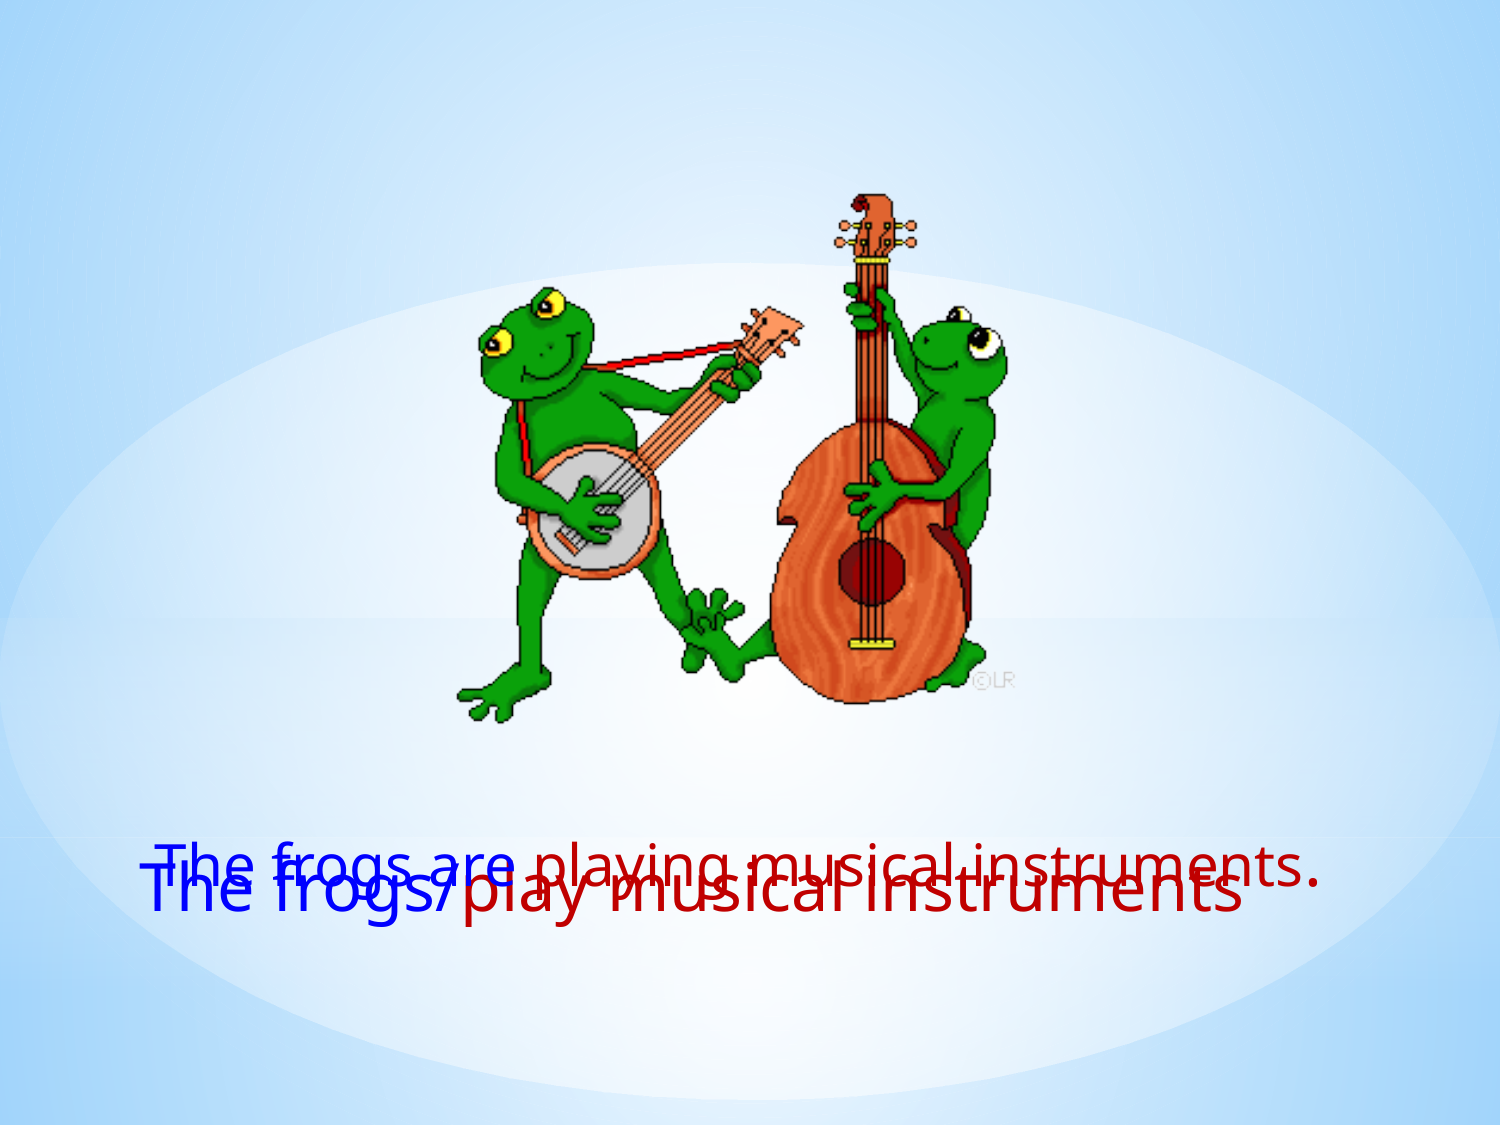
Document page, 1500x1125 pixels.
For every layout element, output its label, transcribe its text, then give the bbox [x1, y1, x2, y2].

text_box The frogs/play musical instruments [125, 837, 1500, 933]
text_box The frogs are playing musical instruments. [140, 812, 1338, 908]
picture [449, 187, 1023, 727]
